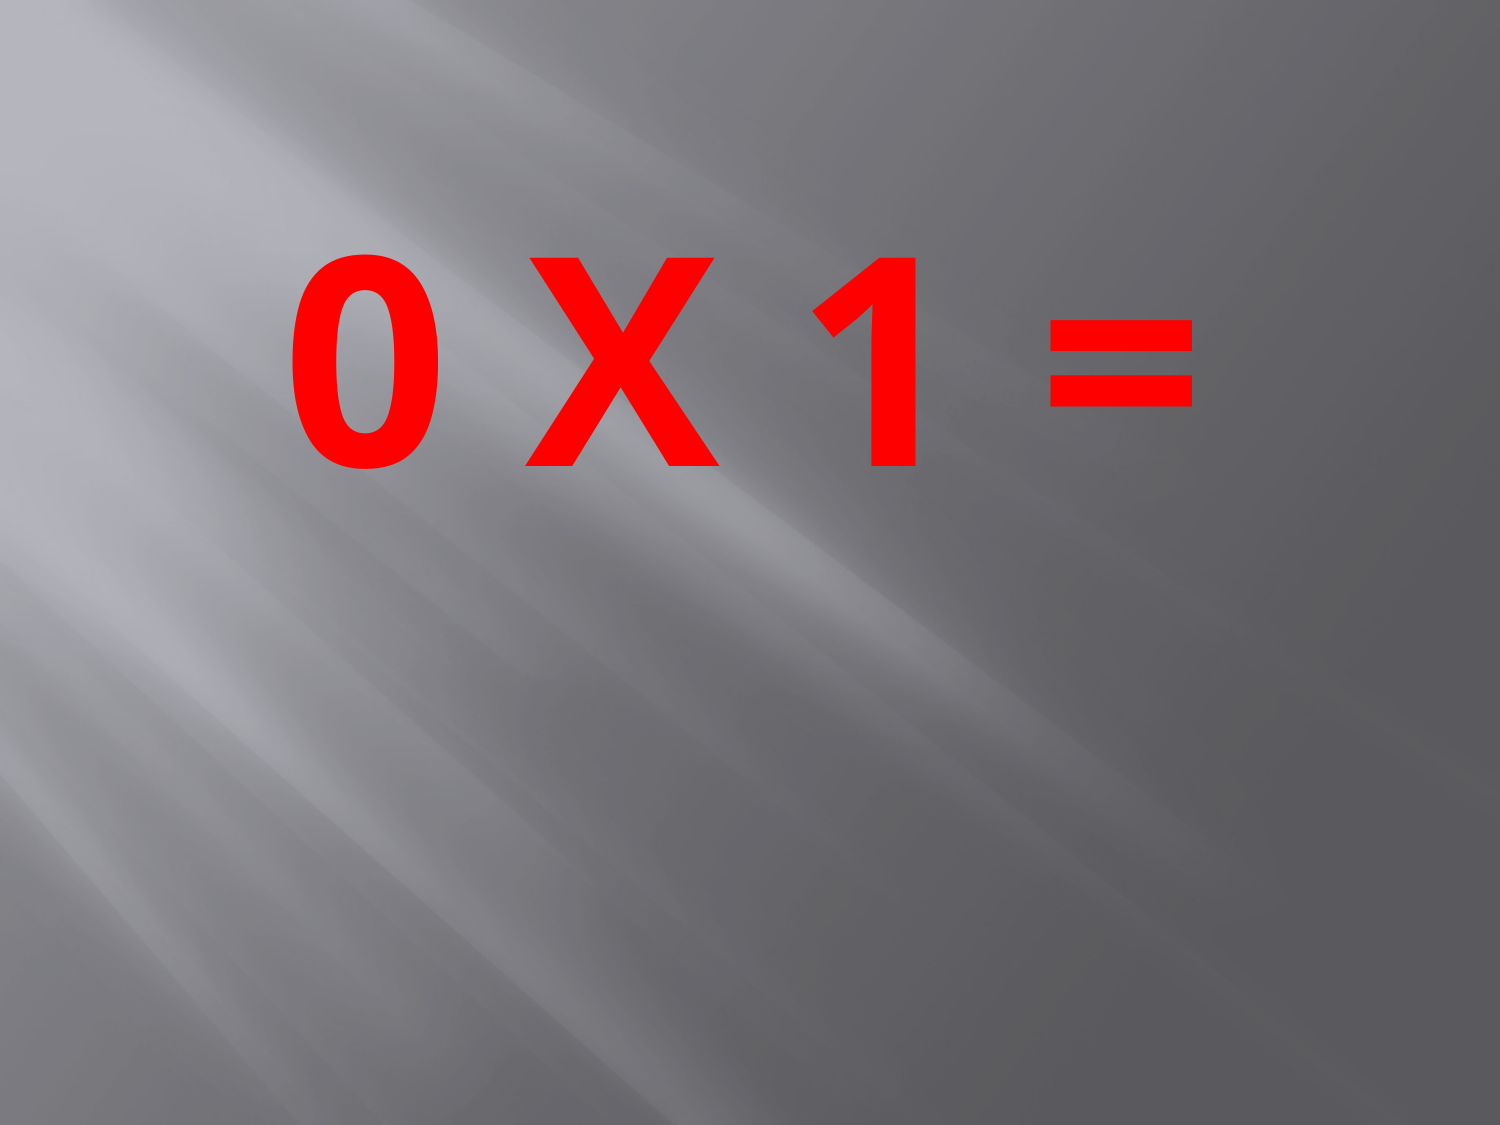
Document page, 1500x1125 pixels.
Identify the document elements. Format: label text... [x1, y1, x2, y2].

title 0 x 1 = [69, 224, 1420, 525]
